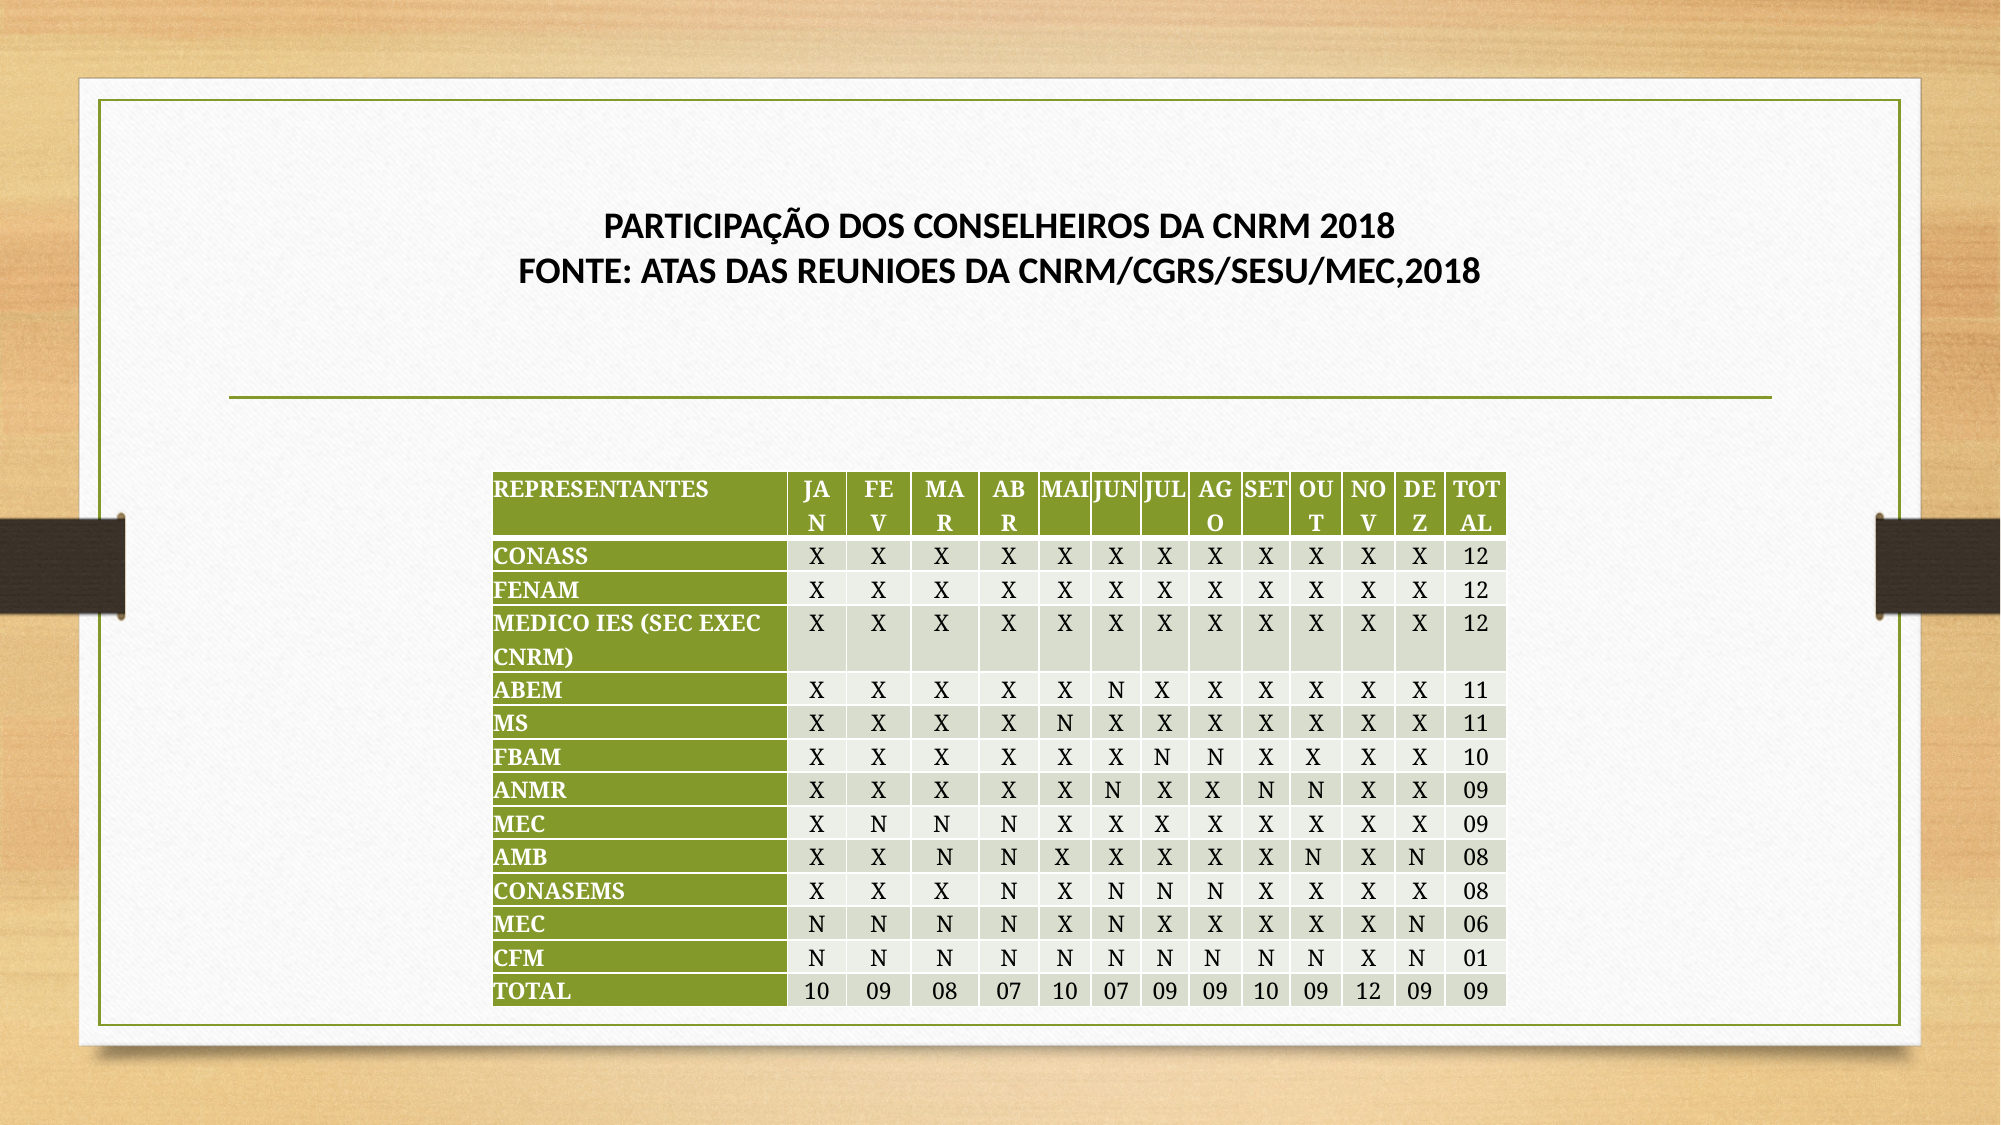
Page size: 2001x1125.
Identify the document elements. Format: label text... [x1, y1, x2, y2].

table_cell X [1396, 606, 1444, 671]
table_cell X [1190, 706, 1241, 738]
table_cell 09 [1446, 773, 1506, 805]
table_cell X [1092, 606, 1140, 671]
table_cell N [1142, 740, 1188, 771]
table_cell X [1343, 541, 1394, 570]
table_header REPRESENTANTES [493, 472, 787, 535]
table_cell X [1243, 606, 1289, 671]
table_cell X [1291, 541, 1341, 570]
table_cell X [912, 606, 978, 671]
title PARTICIPAÇÃO DOS CONSELHEIROS DA CNRM 2018 FONTE: ATAS DAS REUNIOES DA CNRM/CGRS/SESU/MEC,2018 [212, 161, 1788, 375]
table_cell X [1343, 773, 1394, 805]
table_cell X [1396, 773, 1444, 805]
table_cell X [788, 673, 846, 704]
table_cell N [1190, 740, 1241, 771]
table_cell X [1343, 807, 1394, 838]
table_cell X [1243, 541, 1289, 570]
table_cell 09 [1291, 974, 1341, 1006]
table_cell FBAM [493, 740, 787, 771]
table_header OUT [1291, 472, 1341, 535]
table_header JUL [1142, 472, 1188, 535]
table_cell N [788, 941, 846, 972]
table_cell X [1190, 840, 1241, 872]
table_cell N [912, 907, 978, 939]
table_header AGO [1190, 472, 1241, 535]
table_cell X [1343, 874, 1394, 905]
table_cell N [1291, 773, 1341, 805]
table_cell X [1190, 773, 1241, 805]
table_cell N [1040, 706, 1090, 738]
table_cell 08 [1446, 874, 1506, 905]
table_header TOTAL [1446, 472, 1506, 535]
table_cell X [1396, 740, 1444, 771]
table_cell X [1142, 773, 1188, 805]
table_cell X [1243, 807, 1289, 838]
table_cell 09 [1142, 974, 1188, 1006]
table_cell X [1040, 740, 1090, 771]
table_cell N [1092, 773, 1140, 805]
table_cell X [1040, 874, 1090, 905]
table_cell X [847, 572, 910, 604]
table_cell FENAM [493, 572, 787, 604]
table_cell X [912, 706, 978, 738]
table_cell N [788, 907, 846, 939]
table_header ABR [980, 472, 1038, 535]
table_cell X [847, 874, 910, 905]
table_cell N [1190, 941, 1241, 972]
table_cell X [1243, 706, 1289, 738]
table_cell 12 [1343, 974, 1394, 1006]
table_cell N [1396, 907, 1444, 939]
table_cell N [1142, 874, 1188, 905]
table_cell X [1040, 840, 1090, 872]
table_cell N [912, 840, 978, 872]
table_cell 09 [1446, 807, 1506, 838]
table_cell 06 [1446, 907, 1506, 939]
table_cell X [1040, 606, 1090, 671]
table_cell X [788, 773, 846, 805]
table_cell 09 [1396, 974, 1444, 1006]
table_cell X [1343, 740, 1394, 771]
table_cell X [1142, 606, 1188, 671]
table_cell X [1092, 541, 1140, 570]
table_cell AMB [493, 840, 787, 872]
table_cell X [980, 673, 1038, 704]
table_cell X [980, 773, 1038, 805]
table_cell X [1142, 840, 1188, 872]
table_cell 01 [1446, 941, 1506, 972]
table_cell N [980, 907, 1038, 939]
table_header NOV [1343, 472, 1394, 535]
table_cell X [1291, 706, 1341, 738]
table_cell N [1396, 840, 1444, 872]
table_cell X [912, 773, 978, 805]
table_cell TOTAL [493, 974, 787, 1006]
table_cell 11 [1446, 673, 1506, 704]
table_cell X [1040, 907, 1090, 939]
table_cell X [980, 572, 1038, 604]
table_cell X [1343, 840, 1394, 872]
table_cell CONASEMS [493, 874, 787, 905]
table_cell X [1142, 807, 1188, 838]
table_cell N [1190, 874, 1241, 905]
table_cell X [1190, 807, 1241, 838]
table_cell X [847, 673, 910, 704]
table_cell X [1040, 572, 1090, 604]
table_cell X [1243, 840, 1289, 872]
table_cell X [912, 572, 978, 604]
table_cell CFM [493, 941, 787, 972]
table_cell N [1396, 941, 1444, 972]
table_cell N [980, 874, 1038, 905]
table_cell X [788, 807, 846, 838]
table_header SET [1243, 472, 1289, 535]
table_cell N [1092, 673, 1140, 704]
table_cell N [1291, 840, 1341, 872]
table_cell X [1243, 740, 1289, 771]
table_cell N [847, 941, 910, 972]
table_cell N [1291, 941, 1341, 972]
table_header DEZ [1396, 472, 1444, 535]
table_cell X [980, 740, 1038, 771]
table_cell N [1092, 907, 1140, 939]
table_cell N [1040, 941, 1090, 972]
table_cell N [847, 907, 910, 939]
table_cell X [847, 740, 910, 771]
table_cell X [788, 572, 846, 604]
table_cell MEC [493, 907, 787, 939]
table_cell X [788, 840, 846, 872]
table_cell N [912, 807, 978, 838]
table_cell MEDICO IES (SEC EXEC CNRM) [493, 606, 787, 671]
table_cell X [1396, 807, 1444, 838]
table_header FEV [847, 472, 910, 535]
table_cell X [1343, 706, 1394, 738]
table_header JUN [1092, 472, 1140, 535]
table_cell 12 [1446, 606, 1506, 671]
table_cell X [788, 541, 846, 570]
table_cell X [1190, 572, 1241, 604]
table_cell N [1243, 773, 1289, 805]
table_cell X [1243, 572, 1289, 604]
table_cell X [788, 706, 846, 738]
table_cell X [1291, 606, 1341, 671]
table_cell X [1142, 673, 1188, 704]
table_cell X [912, 673, 978, 704]
table_cell X [1396, 706, 1444, 738]
table_cell 08 [1446, 840, 1506, 872]
table_cell X [1291, 874, 1341, 905]
table_cell X [1092, 572, 1140, 604]
table_cell X [1396, 673, 1444, 704]
table_cell X [847, 840, 910, 872]
table_cell X [1040, 541, 1090, 570]
table_cell X [1343, 606, 1394, 671]
table_cell N [912, 941, 978, 972]
table_cell N [1092, 941, 1140, 972]
table_cell X [1092, 706, 1140, 738]
table_cell N [847, 807, 910, 838]
table_cell 09 [847, 974, 910, 1006]
table_cell X [1092, 807, 1140, 838]
table_cell X [788, 874, 846, 905]
table_cell X [1291, 807, 1341, 838]
table_cell X [847, 606, 910, 671]
table_cell X [912, 541, 978, 570]
table_cell 08 [912, 974, 978, 1006]
table_cell N [980, 840, 1038, 872]
table_cell X [1243, 673, 1289, 704]
table_cell 12 [1446, 572, 1506, 604]
table_cell X [1092, 840, 1140, 872]
table_cell X [1343, 673, 1394, 704]
table_cell X [1190, 541, 1241, 570]
table_cell X [1396, 541, 1444, 570]
table_cell N [980, 941, 1038, 972]
table_cell 12 [1446, 541, 1506, 570]
table_cell X [1190, 673, 1241, 704]
table_cell X [912, 874, 978, 905]
table_cell 10 [1446, 740, 1506, 771]
table_cell X [1396, 572, 1444, 604]
table_cell X [980, 606, 1038, 671]
table_cell X [847, 541, 910, 570]
table_header JAN [788, 472, 846, 535]
table_cell 07 [1092, 974, 1140, 1006]
table_cell X [1291, 673, 1341, 704]
table_cell X [1243, 907, 1289, 939]
table_cell X [1396, 874, 1444, 905]
table_cell N [1243, 941, 1289, 972]
table_cell 10 [1243, 974, 1289, 1006]
table_cell X [1142, 541, 1188, 570]
table_cell X [1291, 572, 1341, 604]
table_cell CONASS [493, 541, 787, 570]
table_cell 07 [980, 974, 1038, 1006]
table_cell X [1291, 740, 1341, 771]
table_cell X [1040, 673, 1090, 704]
table_cell X [1190, 907, 1241, 939]
table_cell 10 [788, 974, 846, 1006]
table_cell 10 [1040, 974, 1090, 1006]
table_cell X [1343, 907, 1394, 939]
picture [0, 0, 2001, 1125]
table_cell X [912, 740, 978, 771]
table_cell MEC [493, 807, 787, 838]
table_cell X [1343, 572, 1394, 604]
table_cell N [980, 807, 1038, 838]
table_cell ANMR [493, 773, 787, 805]
table_cell X [980, 706, 1038, 738]
table_cell MS [493, 706, 787, 738]
table_cell N [1142, 941, 1188, 972]
table_cell X [1142, 572, 1188, 604]
table_cell 09 [1446, 974, 1506, 1006]
table_cell ABEM [493, 673, 787, 704]
table_cell X [847, 773, 910, 805]
table_cell 09 [1190, 974, 1241, 1006]
table_cell X [847, 706, 910, 738]
table_cell X [788, 606, 846, 671]
table_cell X [1142, 907, 1188, 939]
table_cell X [1343, 941, 1394, 972]
table_cell X [1190, 606, 1241, 671]
table_cell X [1142, 706, 1188, 738]
table_cell X [788, 740, 846, 771]
table_cell X [1291, 907, 1341, 939]
table_cell N [1092, 874, 1140, 905]
table_cell X [980, 541, 1038, 570]
table_cell X [1040, 773, 1090, 805]
table_header MAR [912, 472, 978, 535]
table_cell 11 [1446, 706, 1506, 738]
table_cell X [1243, 874, 1289, 905]
table_cell X [1040, 807, 1090, 838]
table_cell X [1092, 740, 1140, 771]
table_header MAI [1040, 472, 1090, 535]
